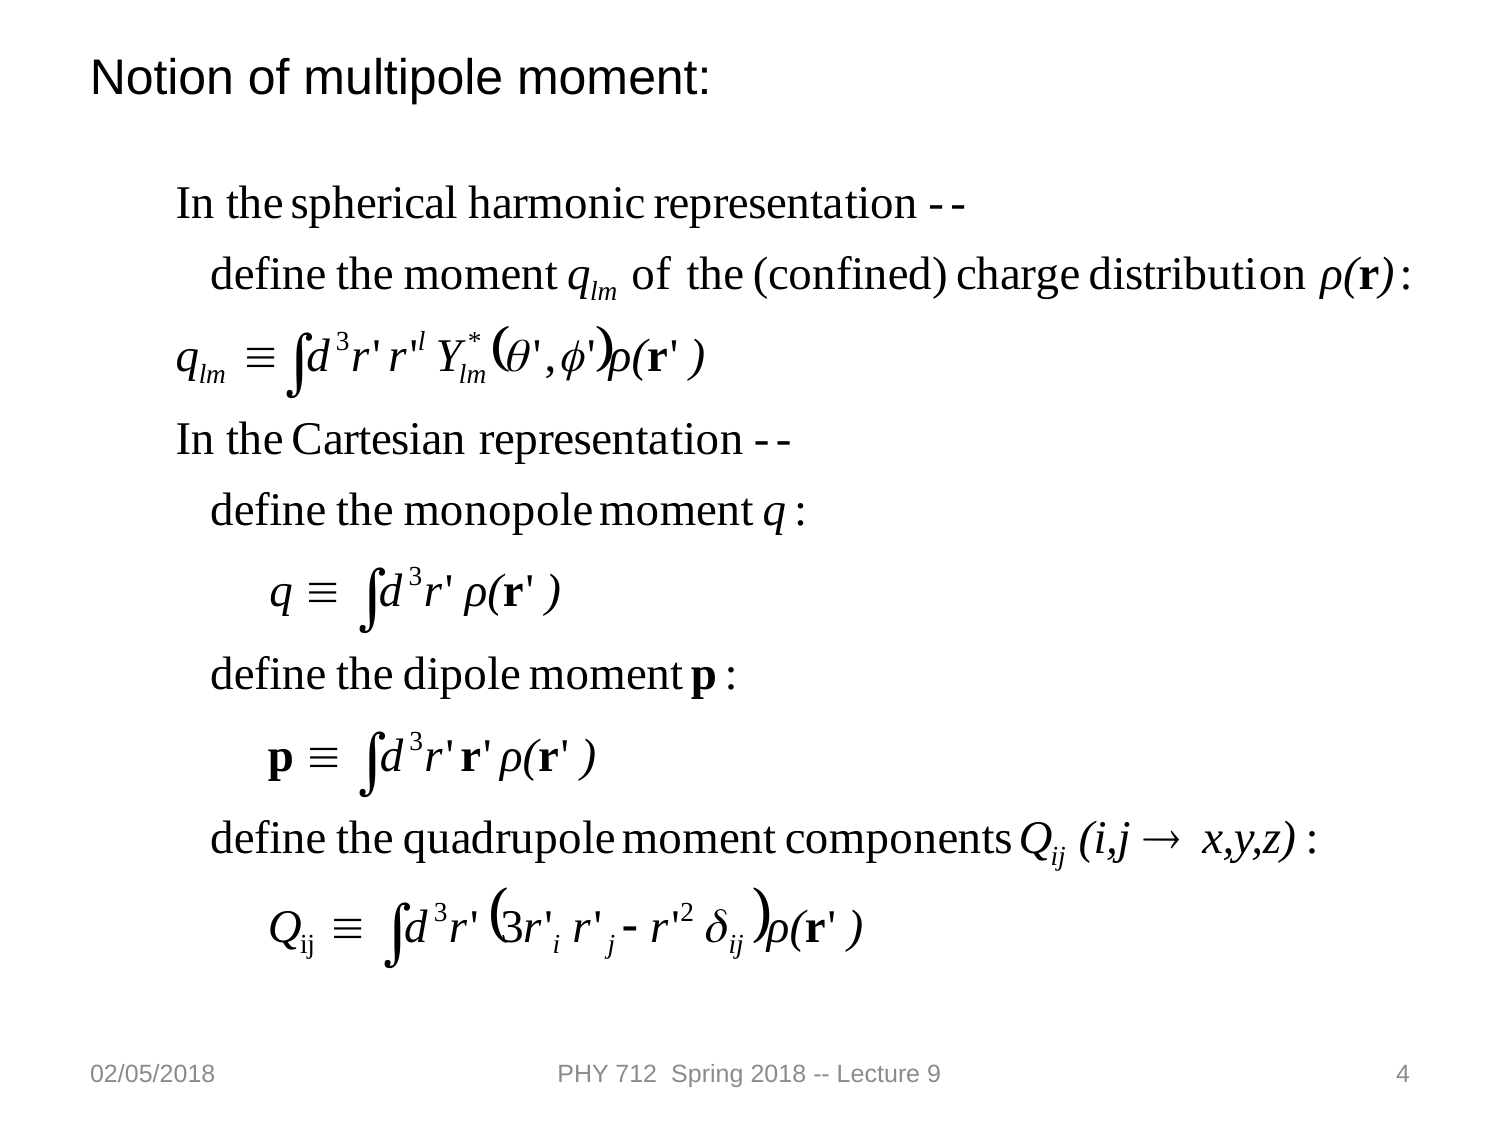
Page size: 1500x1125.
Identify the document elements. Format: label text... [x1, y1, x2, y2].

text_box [168, 176, 1463, 976]
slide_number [75, 1042, 425, 1103]
footer PHY 712 Spring 2018 -- Lecture 9 [512, 1042, 988, 1103]
text_box Notion of multipole moment: [75, 37, 1388, 113]
slide_number 4 [1074, 1042, 1425, 1103]
